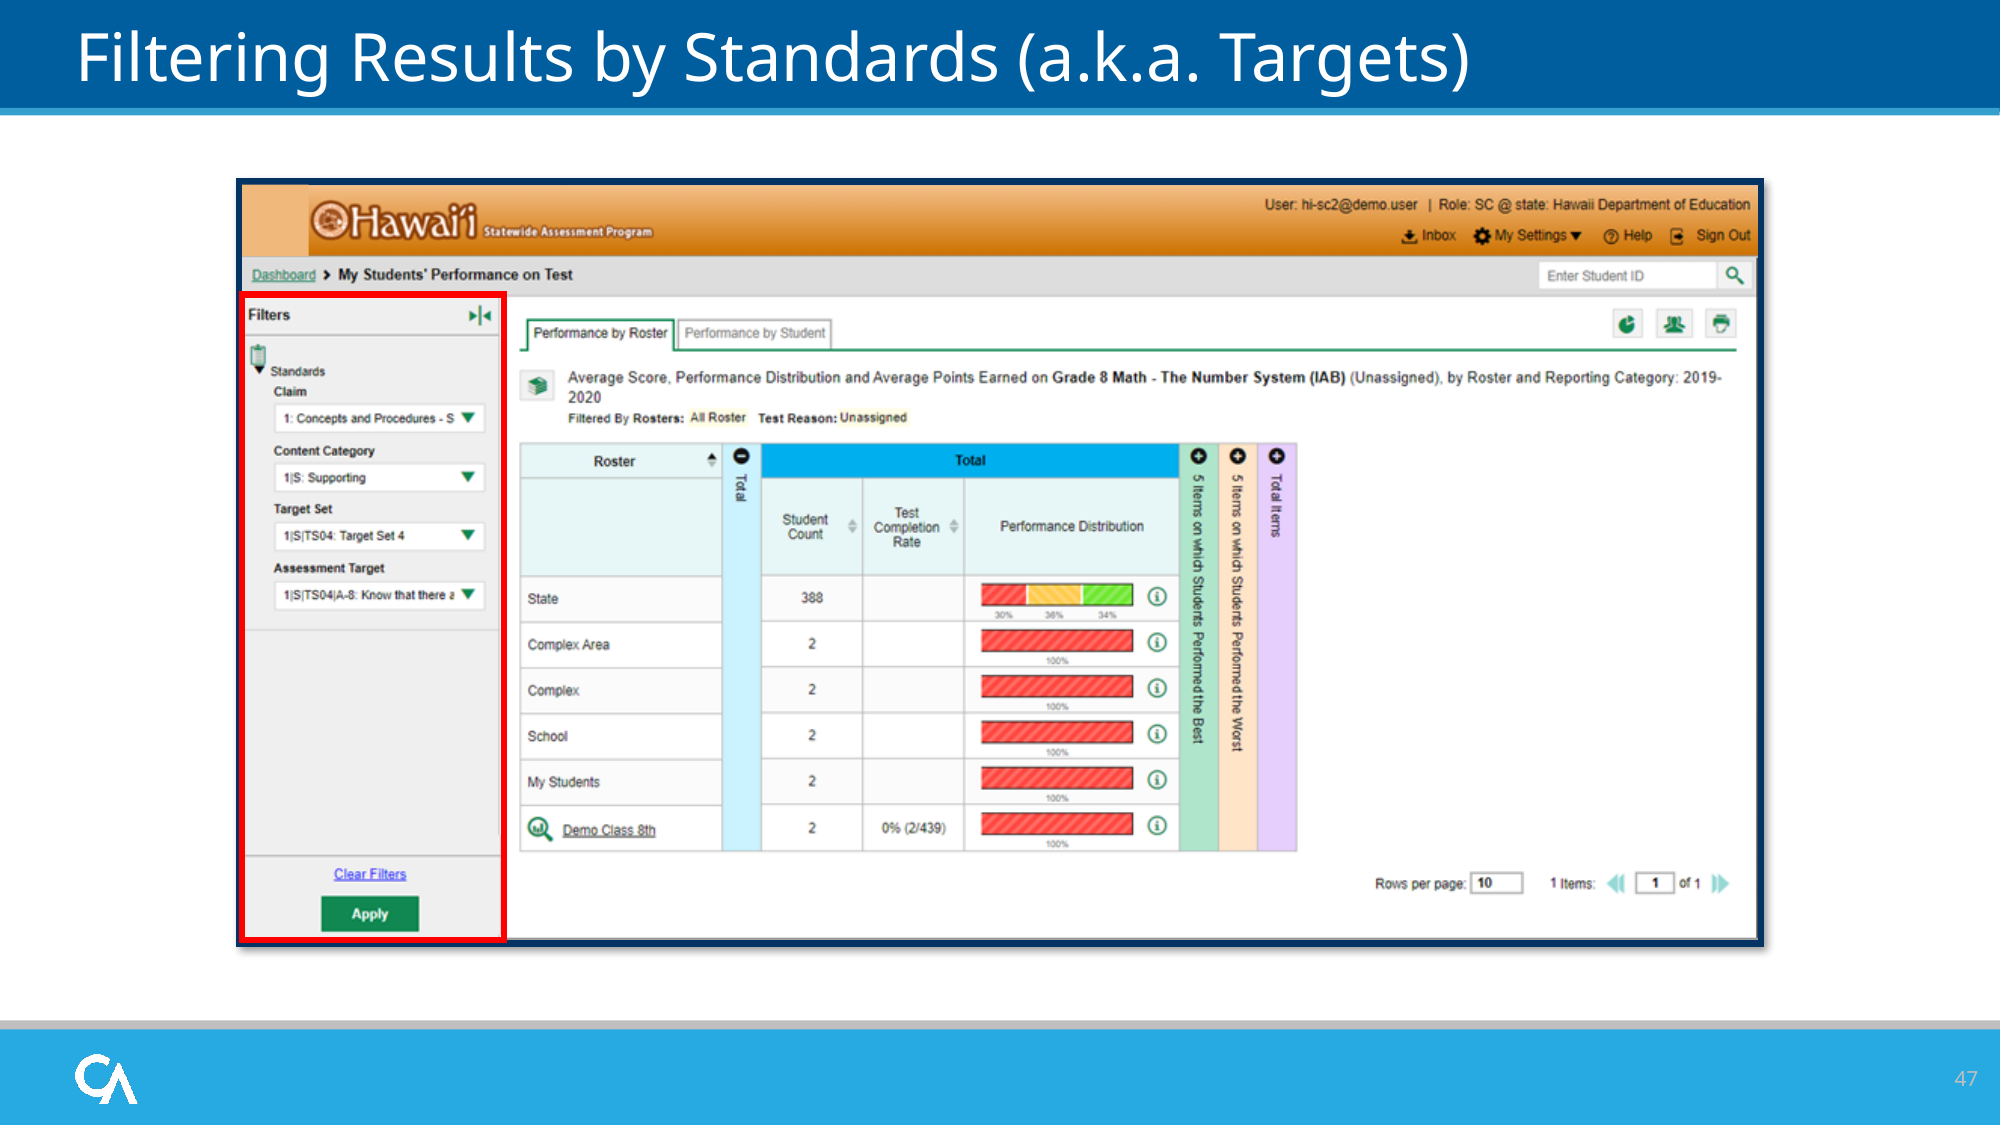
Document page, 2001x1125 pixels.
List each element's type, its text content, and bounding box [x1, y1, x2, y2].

picture [75, 1054, 138, 1104]
title Filtering Results by Standards (a.k.a. Targets) [75, 15, 1883, 105]
slide_number 47 [1877, 1057, 1993, 1103]
picture [242, 184, 1758, 941]
